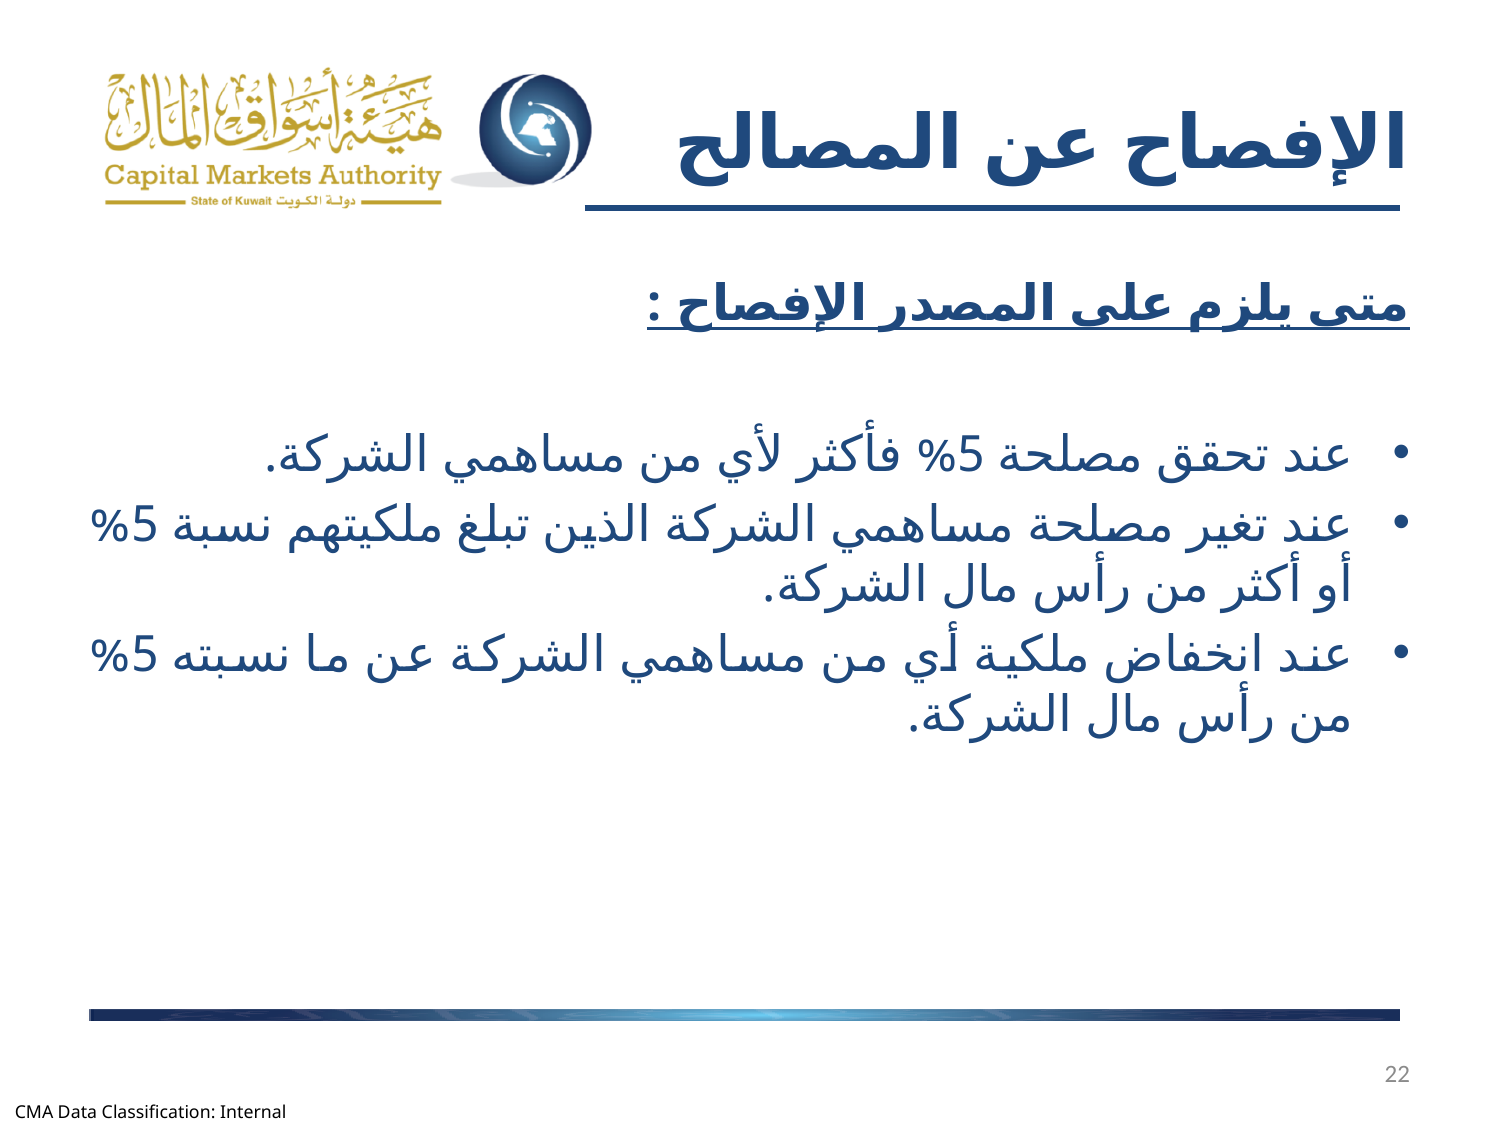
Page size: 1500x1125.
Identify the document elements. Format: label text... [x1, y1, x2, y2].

picture [87, 1009, 1401, 1021]
list متى يلزم على المصدر الإفصاح : عند تحقق مصلحة 5% فأكثر لأي من مساهمي الشركة. عند تغير مصلحة مساهمي الشركة الذين تبلغ ملكيتهم نسبة 5% أو أكثر من رأس مال الشركة. عند انخفاض ملكية أي من مساهمي الشركة عن ما نسبته 5% من رأس مال الشركة. [75, 262, 1425, 1005]
slide_number 22 [1074, 1042, 1425, 1103]
title الإفصاح عن المصالح [460, 45, 1425, 233]
picture [87, 62, 608, 213]
